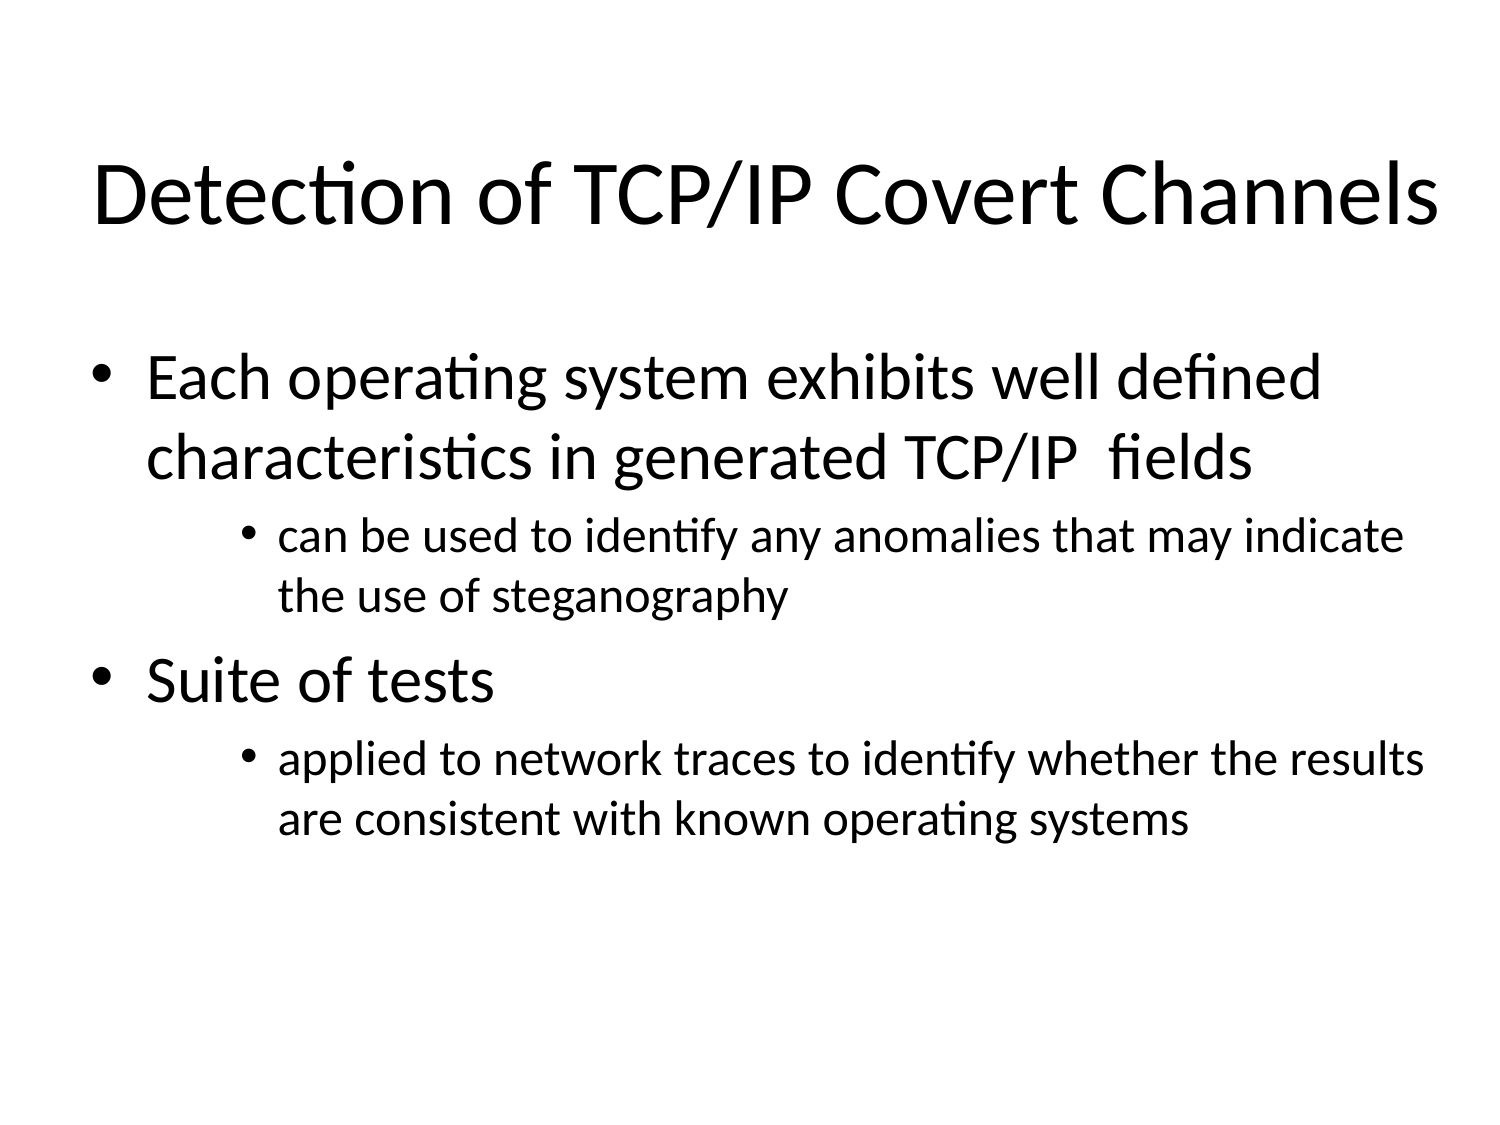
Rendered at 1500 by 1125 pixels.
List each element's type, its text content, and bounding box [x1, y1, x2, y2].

list Each operating system exhibits well defined characteristics in generated TCP/IP fields can be used to identify any anomalies that may indicate the use of steganography Suite of tests applied to network traces to identify whether the results are consistent with known operating systems [75, 324, 1466, 963]
title Detection of TCP/IP Covert Channels [34, 75, 1500, 300]
